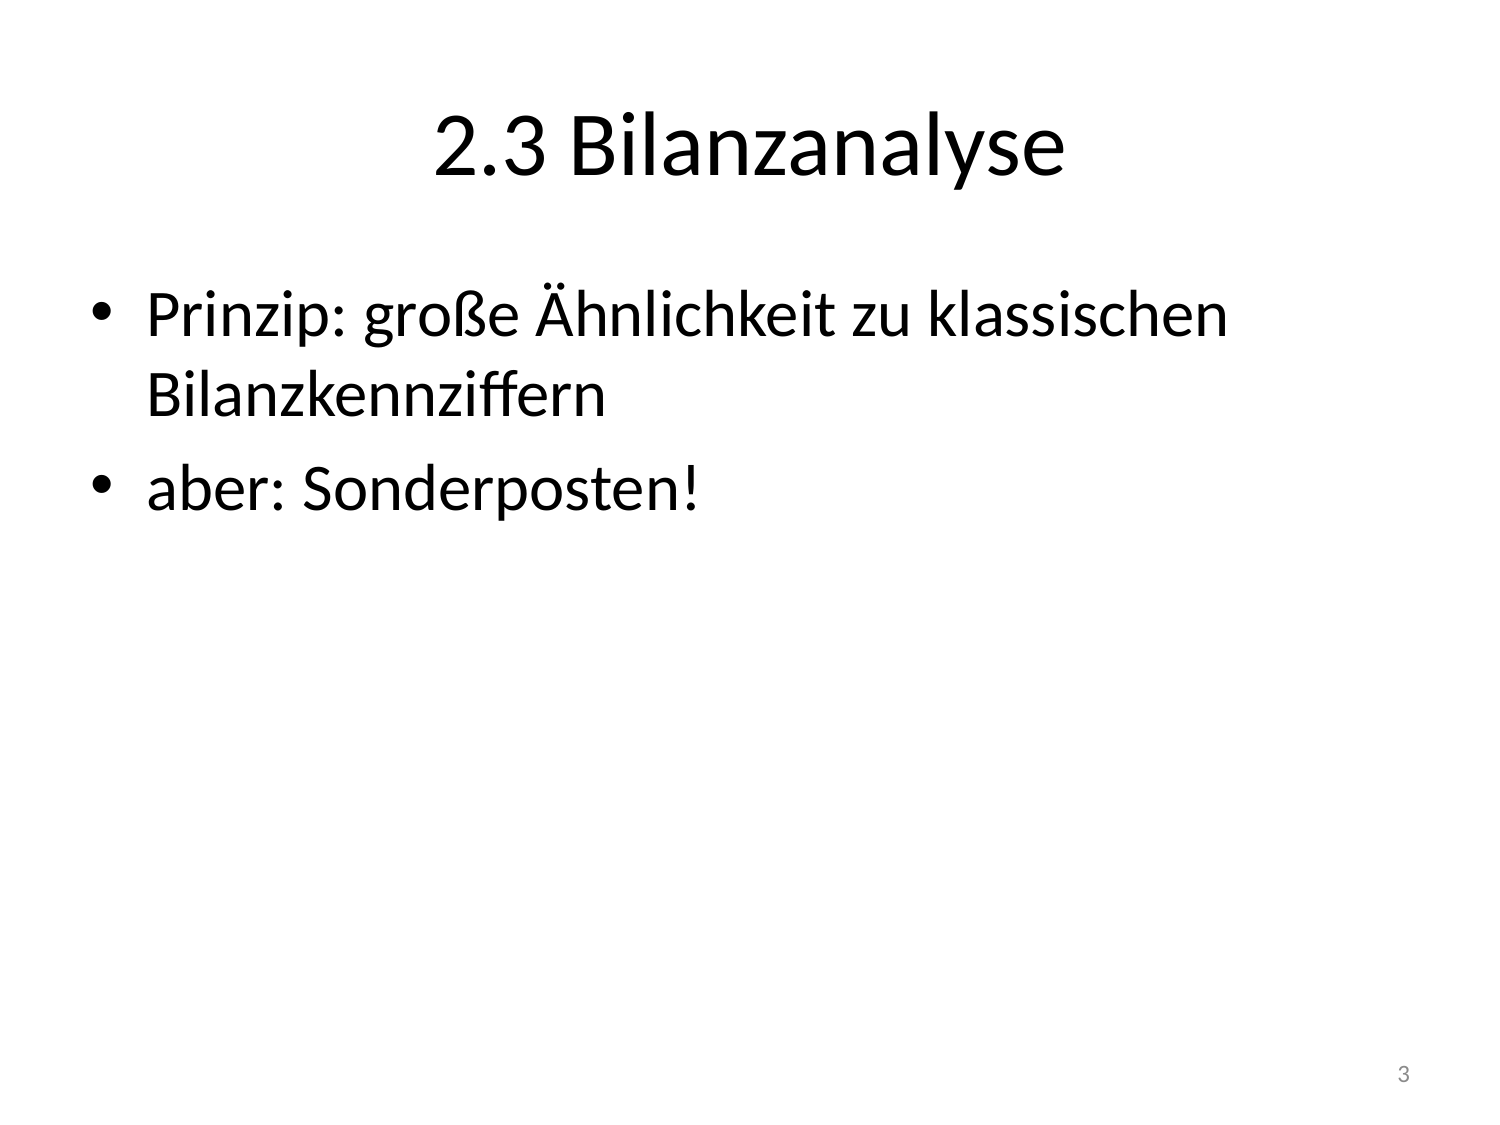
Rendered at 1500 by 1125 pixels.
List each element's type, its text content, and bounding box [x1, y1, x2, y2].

slide_number 3 [1074, 1042, 1425, 1103]
list Prinzip: große Ähnlichkeit zu klassischen Bilanzkennziffern aber: Sonderposten! [75, 262, 1425, 1005]
title 2.3 Bilanzanalyse [75, 45, 1425, 233]
